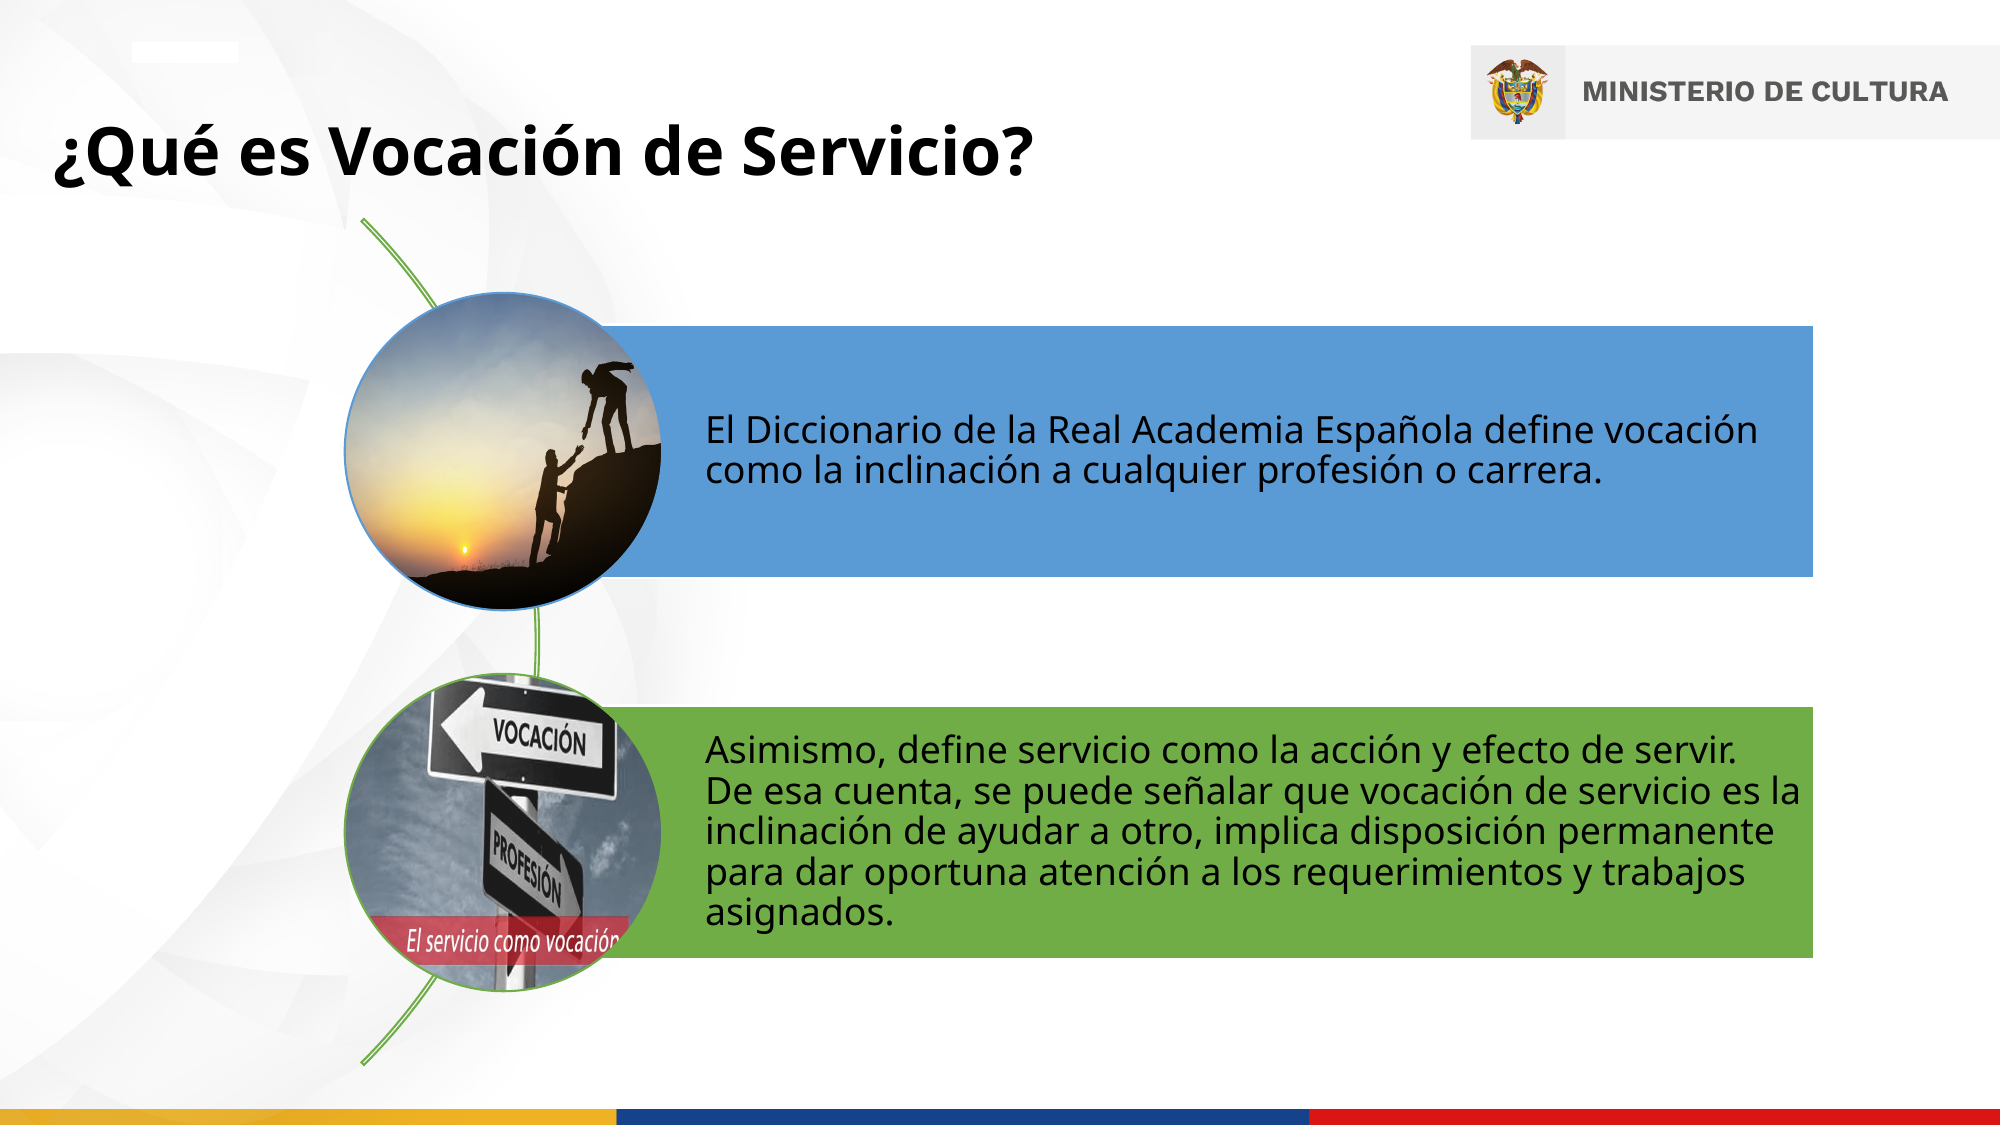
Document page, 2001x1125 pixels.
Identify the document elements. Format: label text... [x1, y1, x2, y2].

text_box ¿Qué es Vocación de Servicio? [38, 101, 1310, 197]
picture [0, 0, 2000, 1125]
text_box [339, 197, 1819, 1087]
